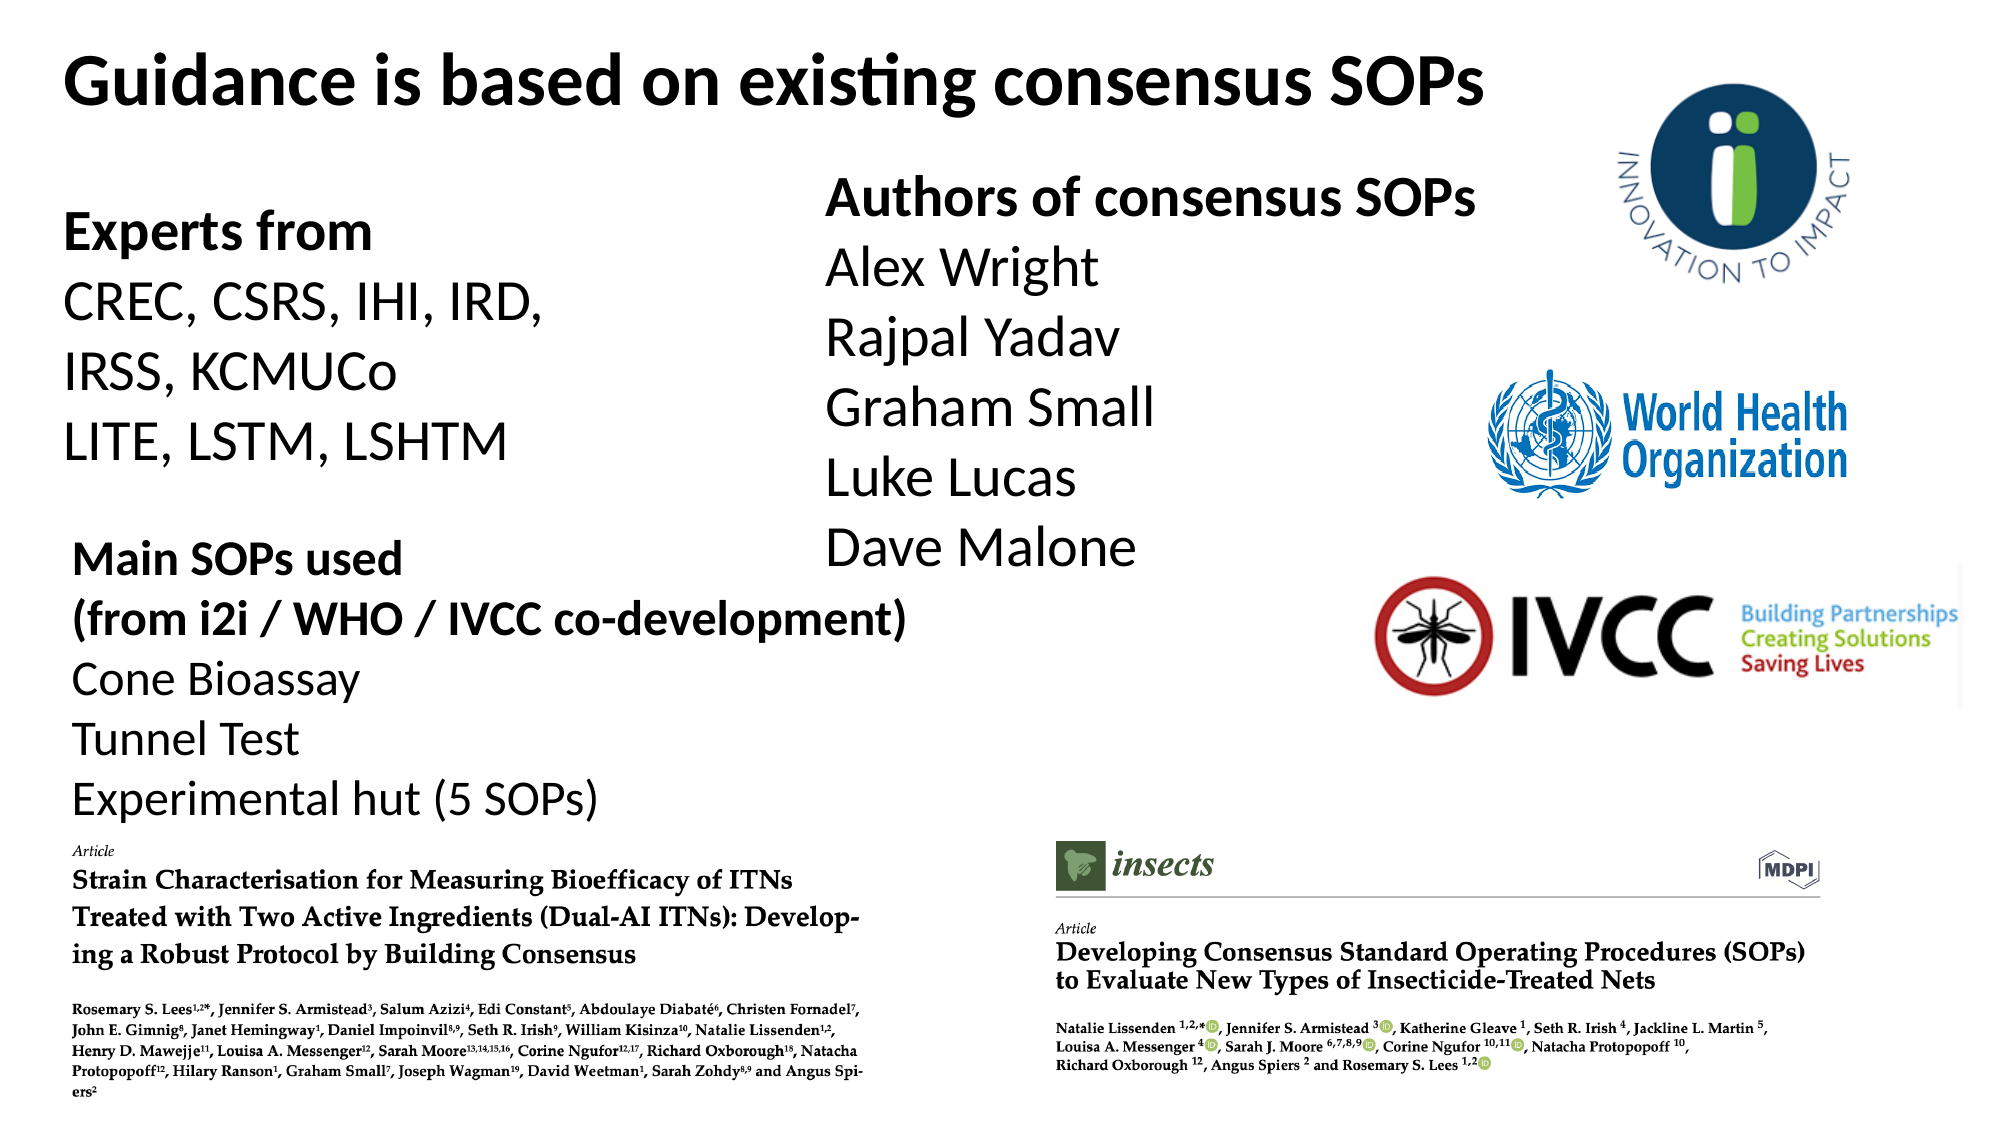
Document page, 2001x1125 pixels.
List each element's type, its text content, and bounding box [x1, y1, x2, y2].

picture [1036, 828, 1837, 1079]
text_box Main SOPs used (from i2i / WHO / IVCC co-development) Cone Bioassay Tunnel Test Experimental hut (5 SOPs) [56, 518, 1300, 1073]
text_box Authors of consensus SOPs Alex Wright Rajpal Yadav Graham Small Luke Lucas Dave Malone [811, 150, 1527, 586]
picture [1481, 365, 1852, 505]
text_box Experts from CREC, CSRS, IHI, IRD, IRSS, KCMUCo LITE, LSTM, LSHTM [48, 185, 666, 480]
picture [1370, 563, 1963, 709]
title Guidance is based on existing consensus SOPs [48, 27, 1863, 136]
picture [1571, 60, 1911, 311]
picture [56, 842, 888, 1103]
